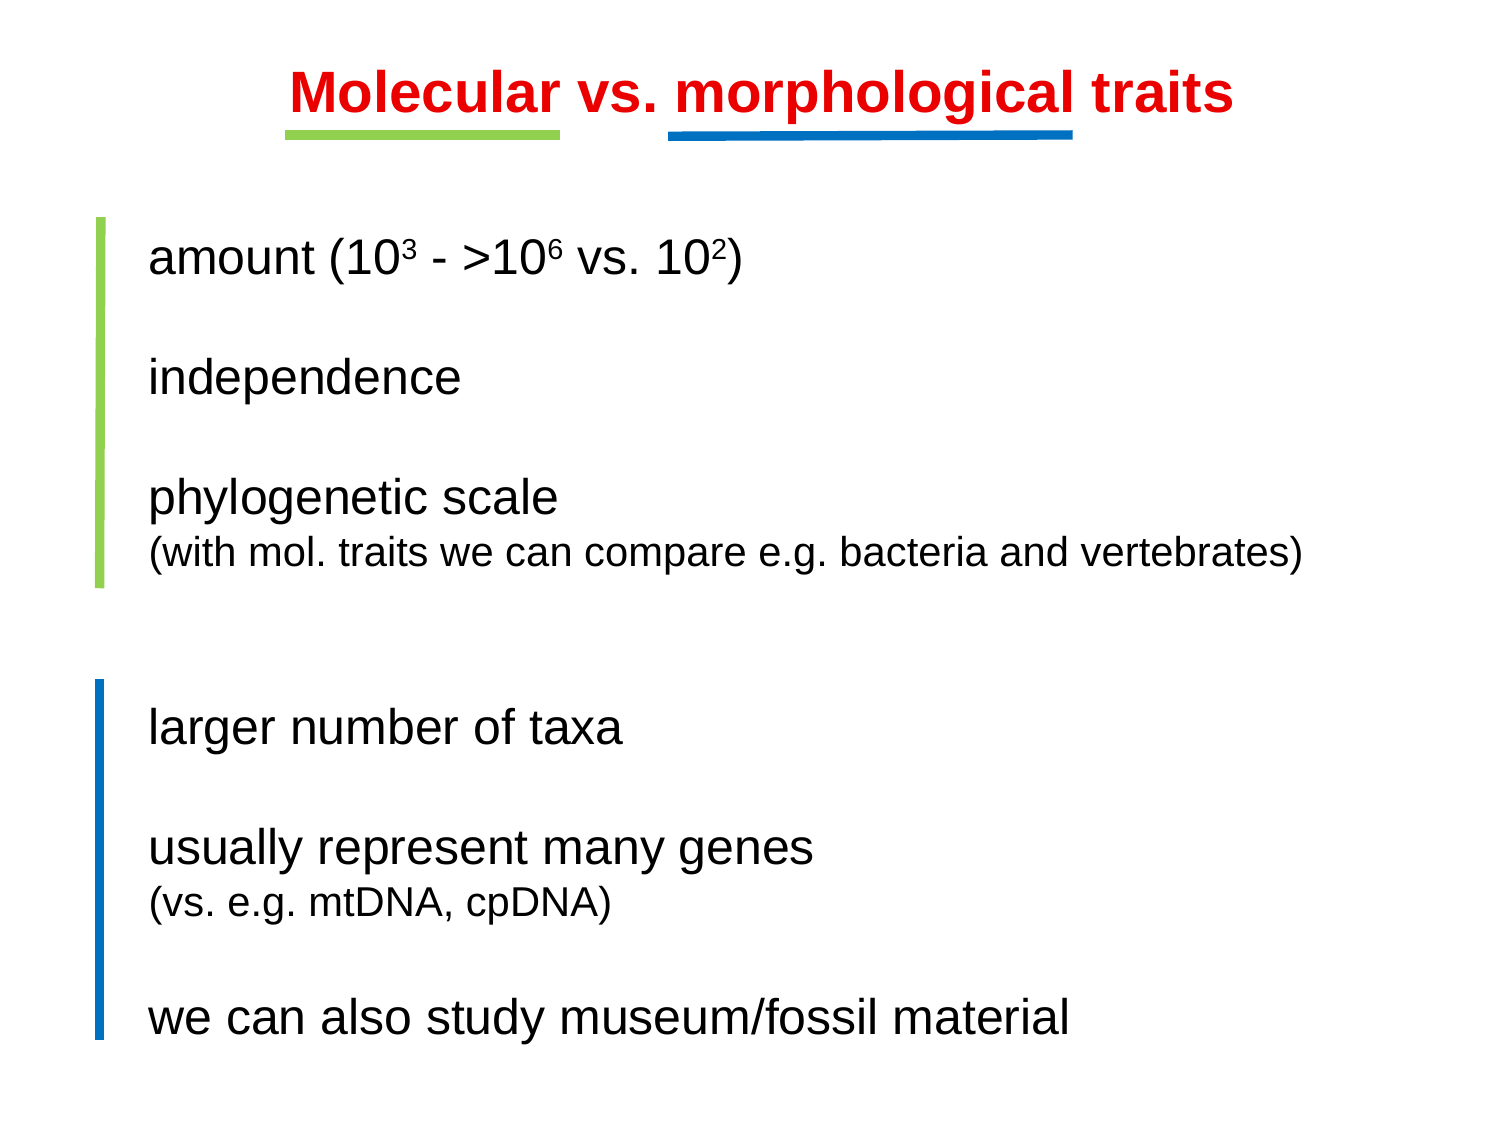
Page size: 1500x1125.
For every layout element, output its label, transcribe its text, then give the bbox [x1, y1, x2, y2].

text_box amount (103 - >106 vs. 102) independence phylogenetic scale (with mol. traits we can compare e.g. bacteria and vertebrates) larger number of taxa usually represent many genes (vs. e.g. mtDNA, cpDNA) we can also study museum/fossil material [133, 217, 1320, 1052]
text_box Molecular vs. morphological traits [274, 46, 1251, 132]
